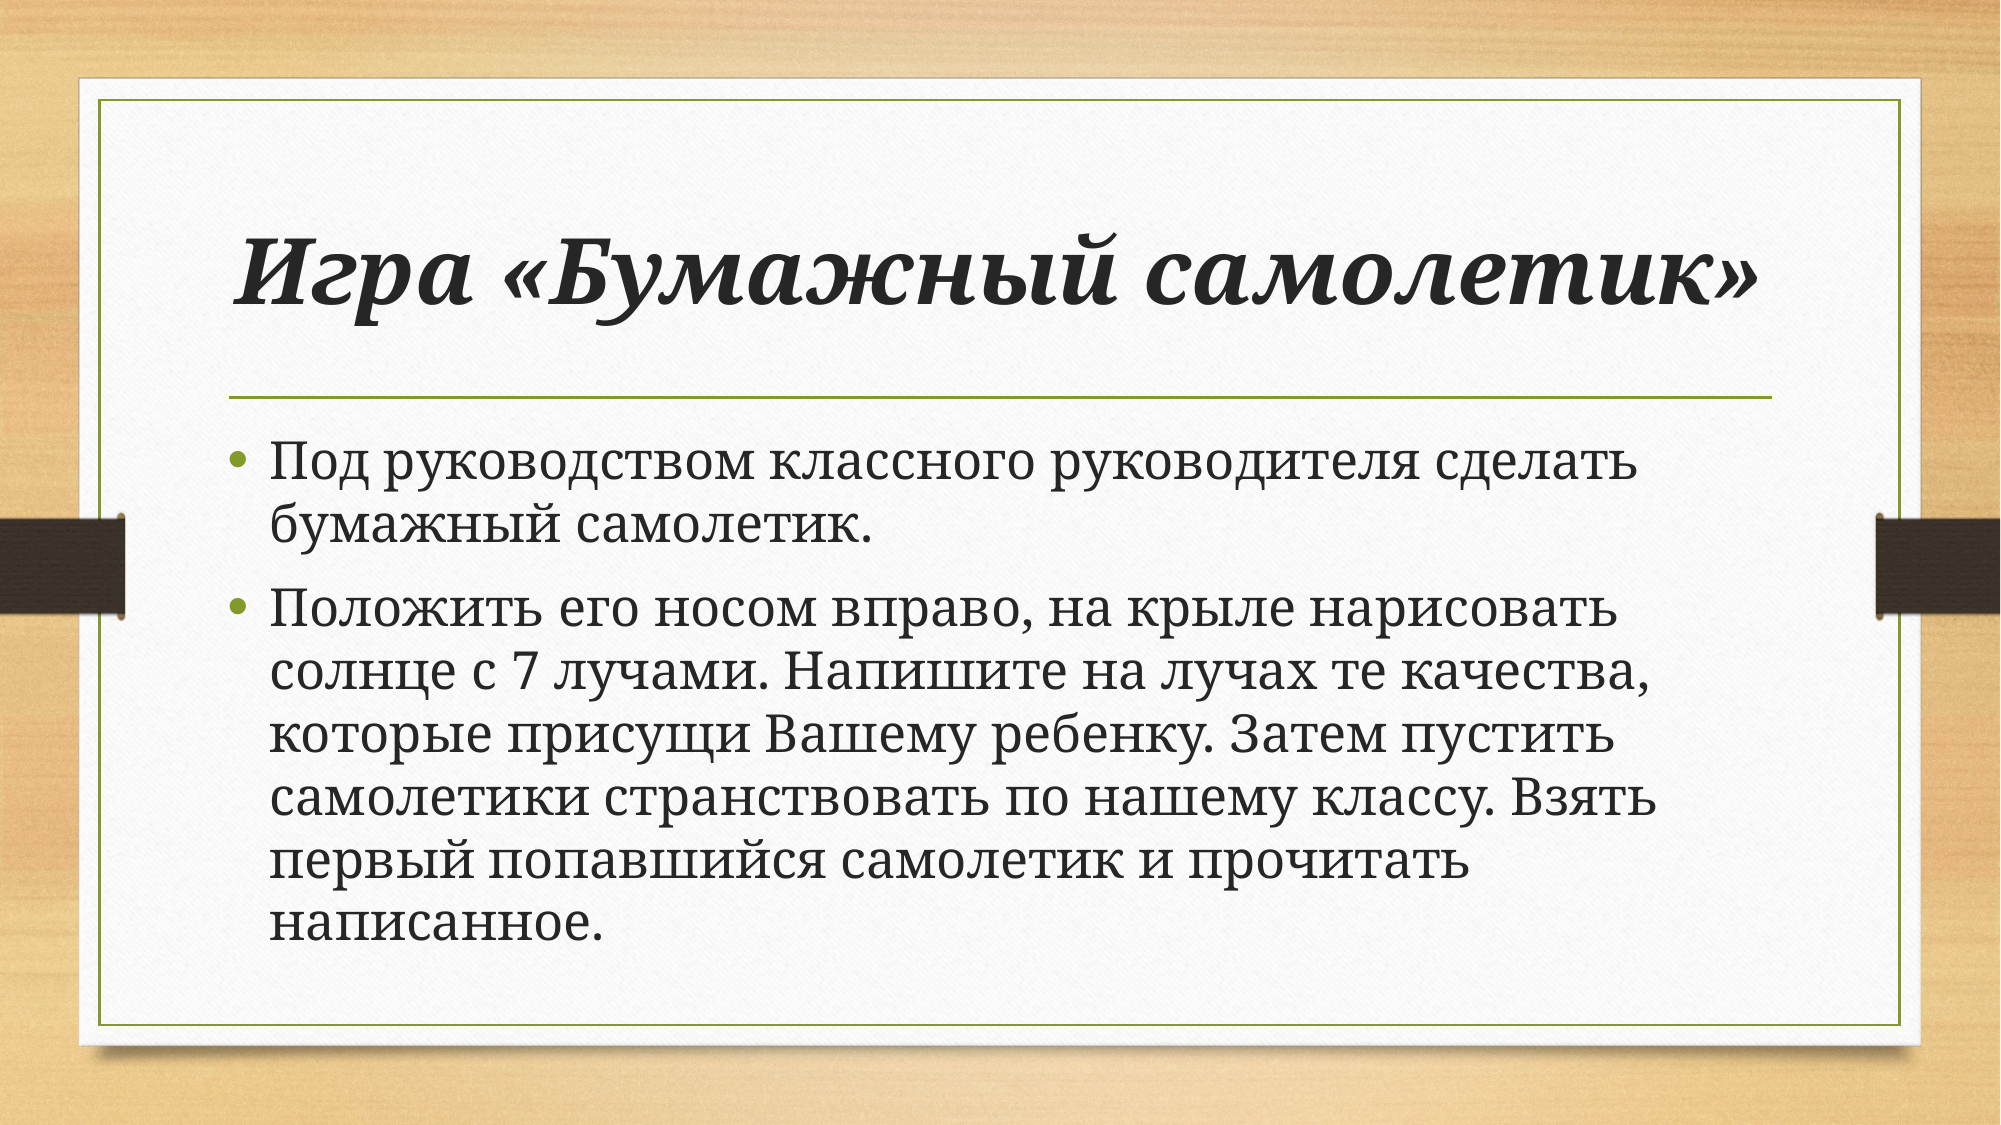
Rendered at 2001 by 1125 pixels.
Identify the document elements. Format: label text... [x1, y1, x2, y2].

list Под руководством классного руководителя сделать бумажный самолетик. Положить его носом вправо, на крыле нарисовать солнце с 7 лучами. Напишите на лучах те качества, которые присущи Вашему ребенку. Затем пустить самолетики странствовать по нашему классу. Взять первый попавшийся самолетик и прочитать написанное. [212, 419, 1788, 964]
picture [0, 0, 2001, 1125]
title Игра «Бумажный самолетик» [212, 161, 1788, 375]
